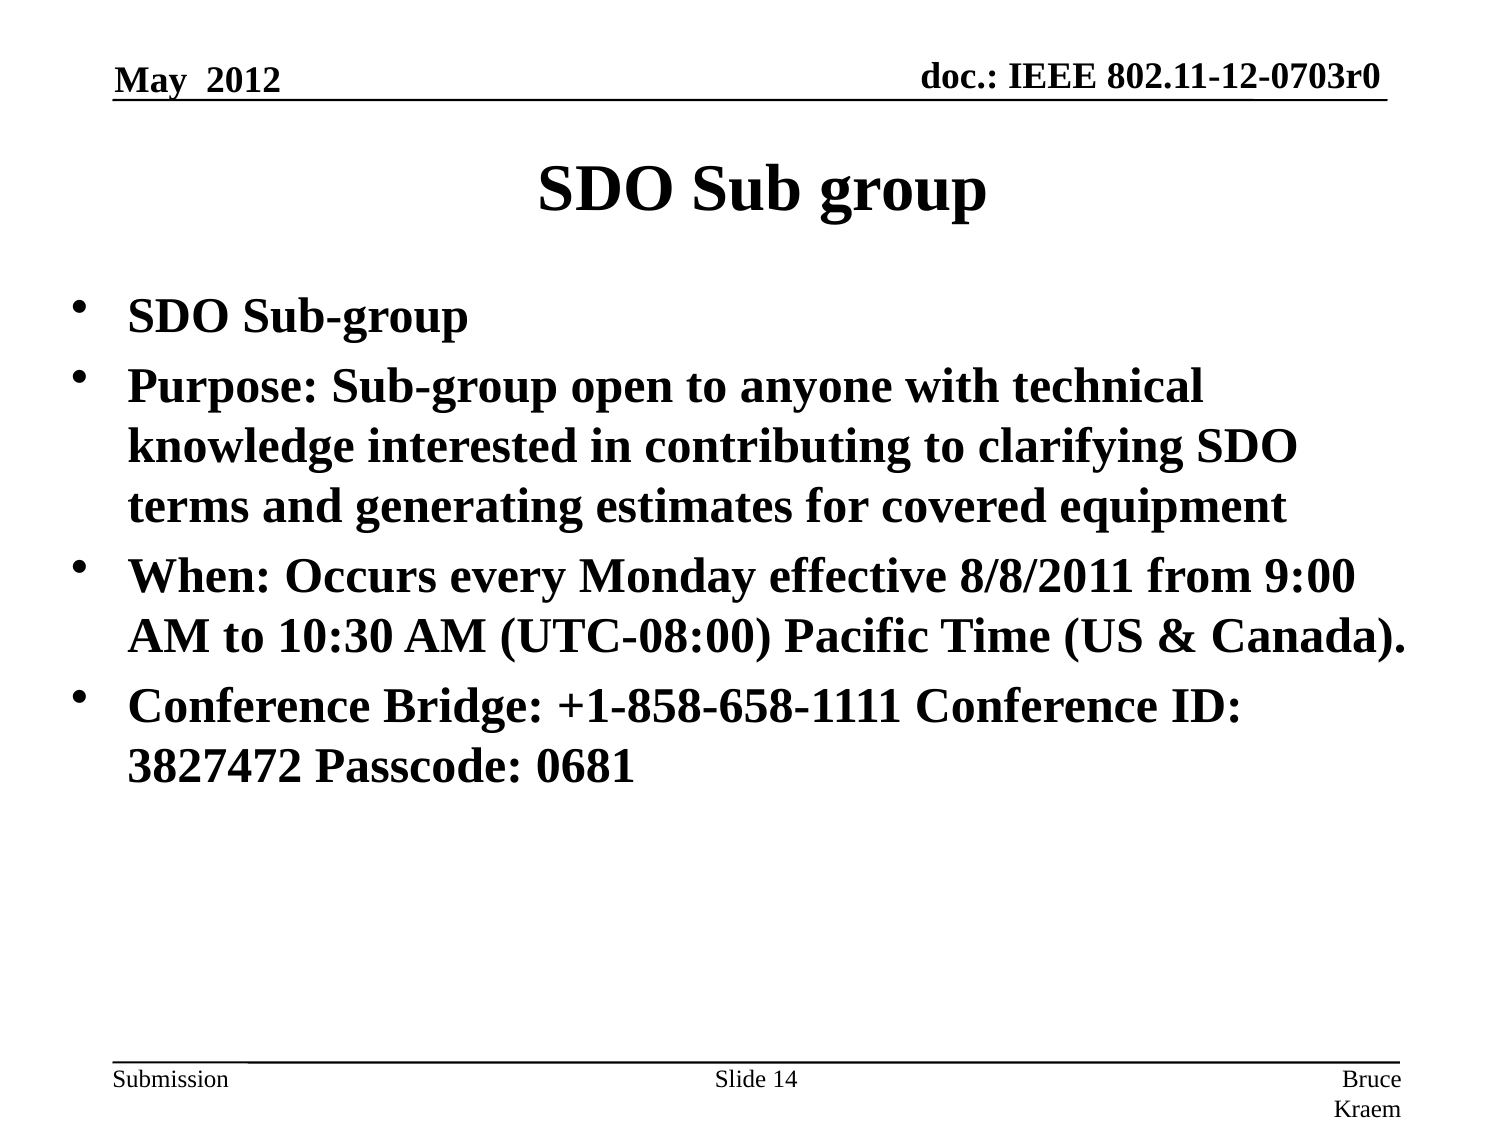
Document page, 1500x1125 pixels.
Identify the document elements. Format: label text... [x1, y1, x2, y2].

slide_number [114, 54, 335, 100]
footer Bruce Kraemer, Marvell [1325, 1062, 1402, 1093]
slide_number Slide 14 [714, 1062, 798, 1093]
list SDO Sub-group Purpose: Sub-group open to anyone with technical knowledge interested in contributing to clarifying SDO terms and generating estimates for covered equipment When: Occurs every Monday effective 8/8/2011 from 9:00 AM to 10:30 AM (UTC-08:00) Pacific Time (US & Canada). Conference Bridge: +1-858-658-1111 Conference ID: 3827472 Passcode: 0681 [55, 274, 1438, 1044]
title SDO Sub group [56, 112, 1472, 255]
